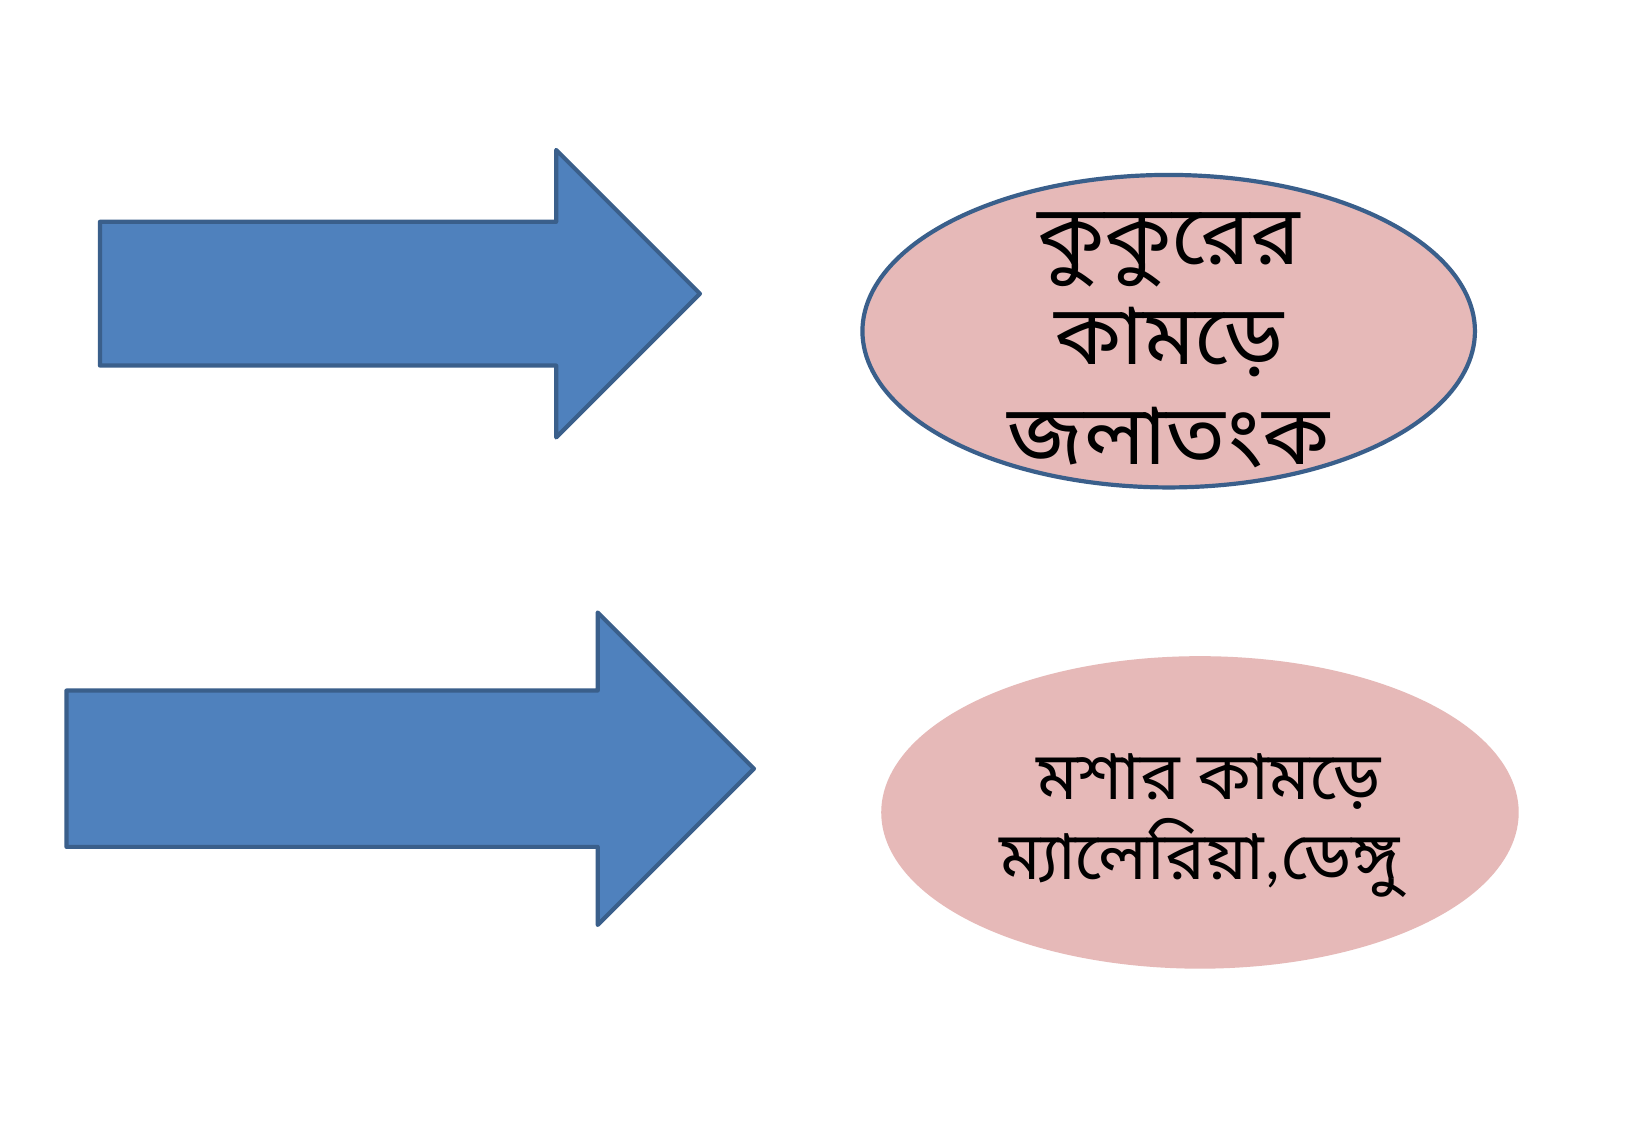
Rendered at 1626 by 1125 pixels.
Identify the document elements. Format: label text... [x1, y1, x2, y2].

text_box কুকুরের কামড়ে জলাতংক [860, 172, 1478, 490]
text_box [97, 148, 703, 440]
text_box মশার কামড়ে ম্যালেরিয়া,ডেঙ্গু [885, 660, 1515, 965]
text_box [64, 610, 757, 927]
